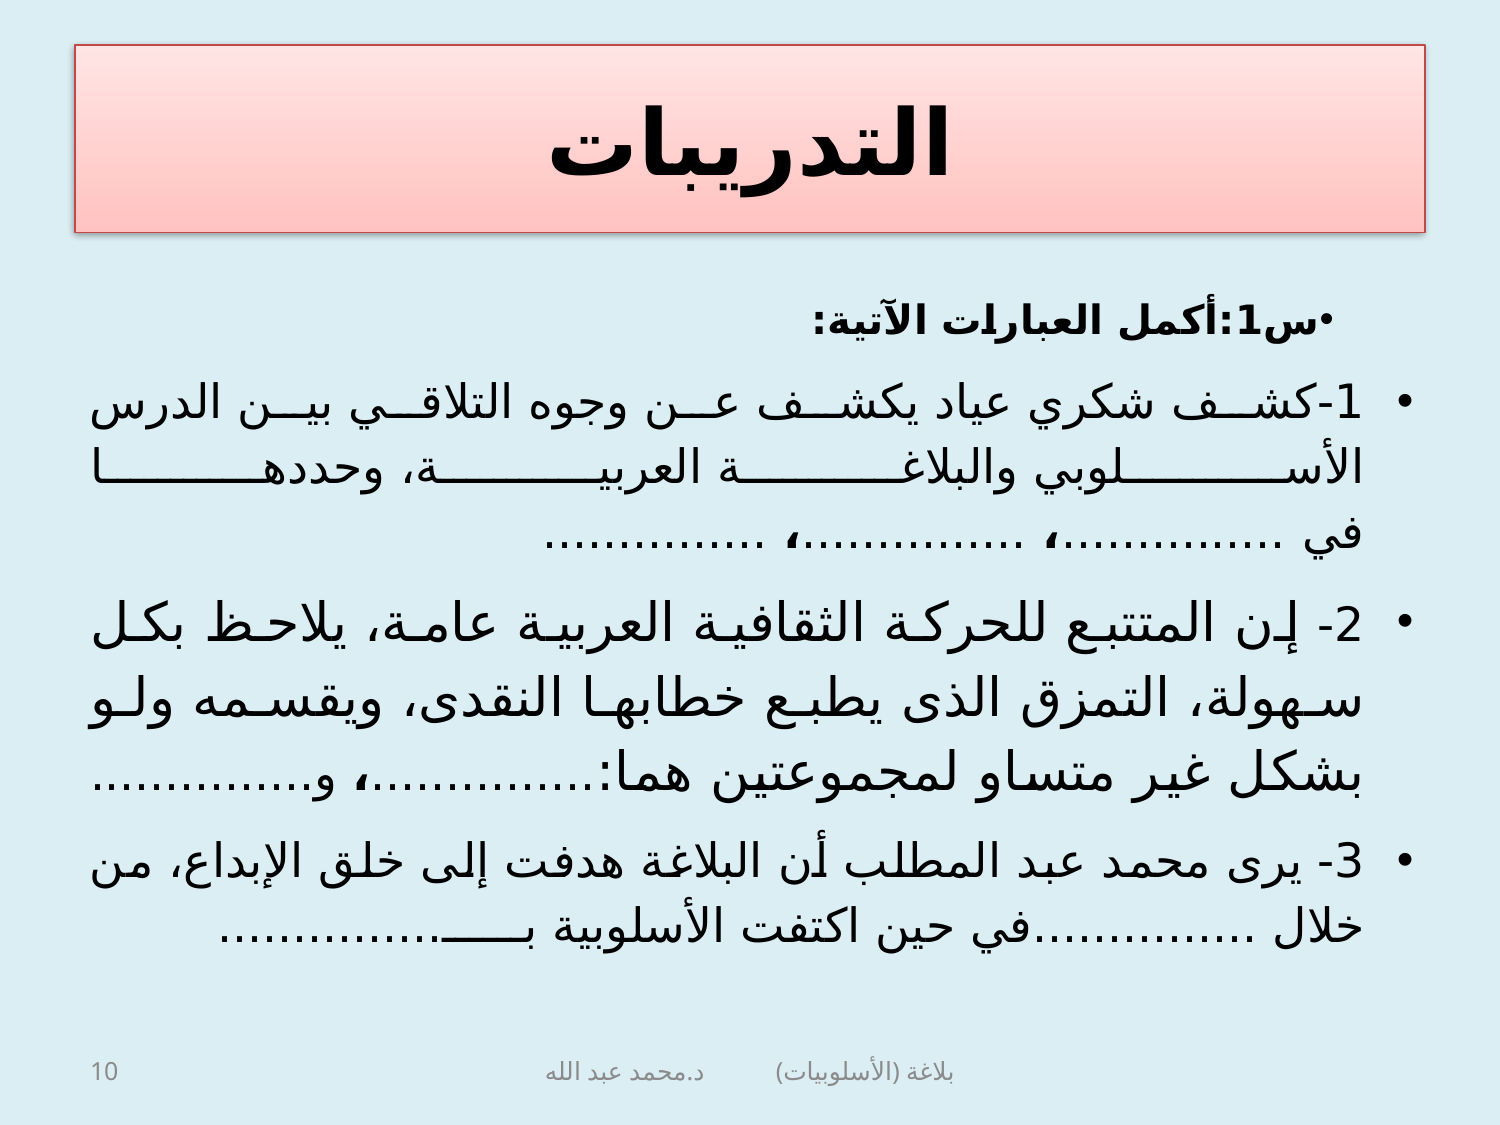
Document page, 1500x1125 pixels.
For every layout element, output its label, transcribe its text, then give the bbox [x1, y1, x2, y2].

title التدريبات [74, 44, 1426, 233]
footer بلاغة (الأسلوبيات) د.محمد عبد الله [512, 1042, 988, 1103]
slide_number 10 [75, 1042, 425, 1103]
list س1:أكمل العبارات الآتية: 1-كشف شكري عياد يكشف عن وجوه التلاقي بين الدرس الأسلوبي والبلاغة العربية، وحددها في ...............، ...............، ............... 2- إن المتتبع للحركة الثقافية العربية عامة، يلاحظ بكل سهولة، التمزق الذى يطبع خطابها النقدى، ويقسمه ولو بشكل غير متساو لمجموعتين هما:...............، و............... 3- يرى محمد عبد المطلب أن البلاغة هدفت إلى خلق الإبداع، من خلال ...............في حين اكتفت الأسلوبية بــــــ............... [75, 262, 1425, 1005]
